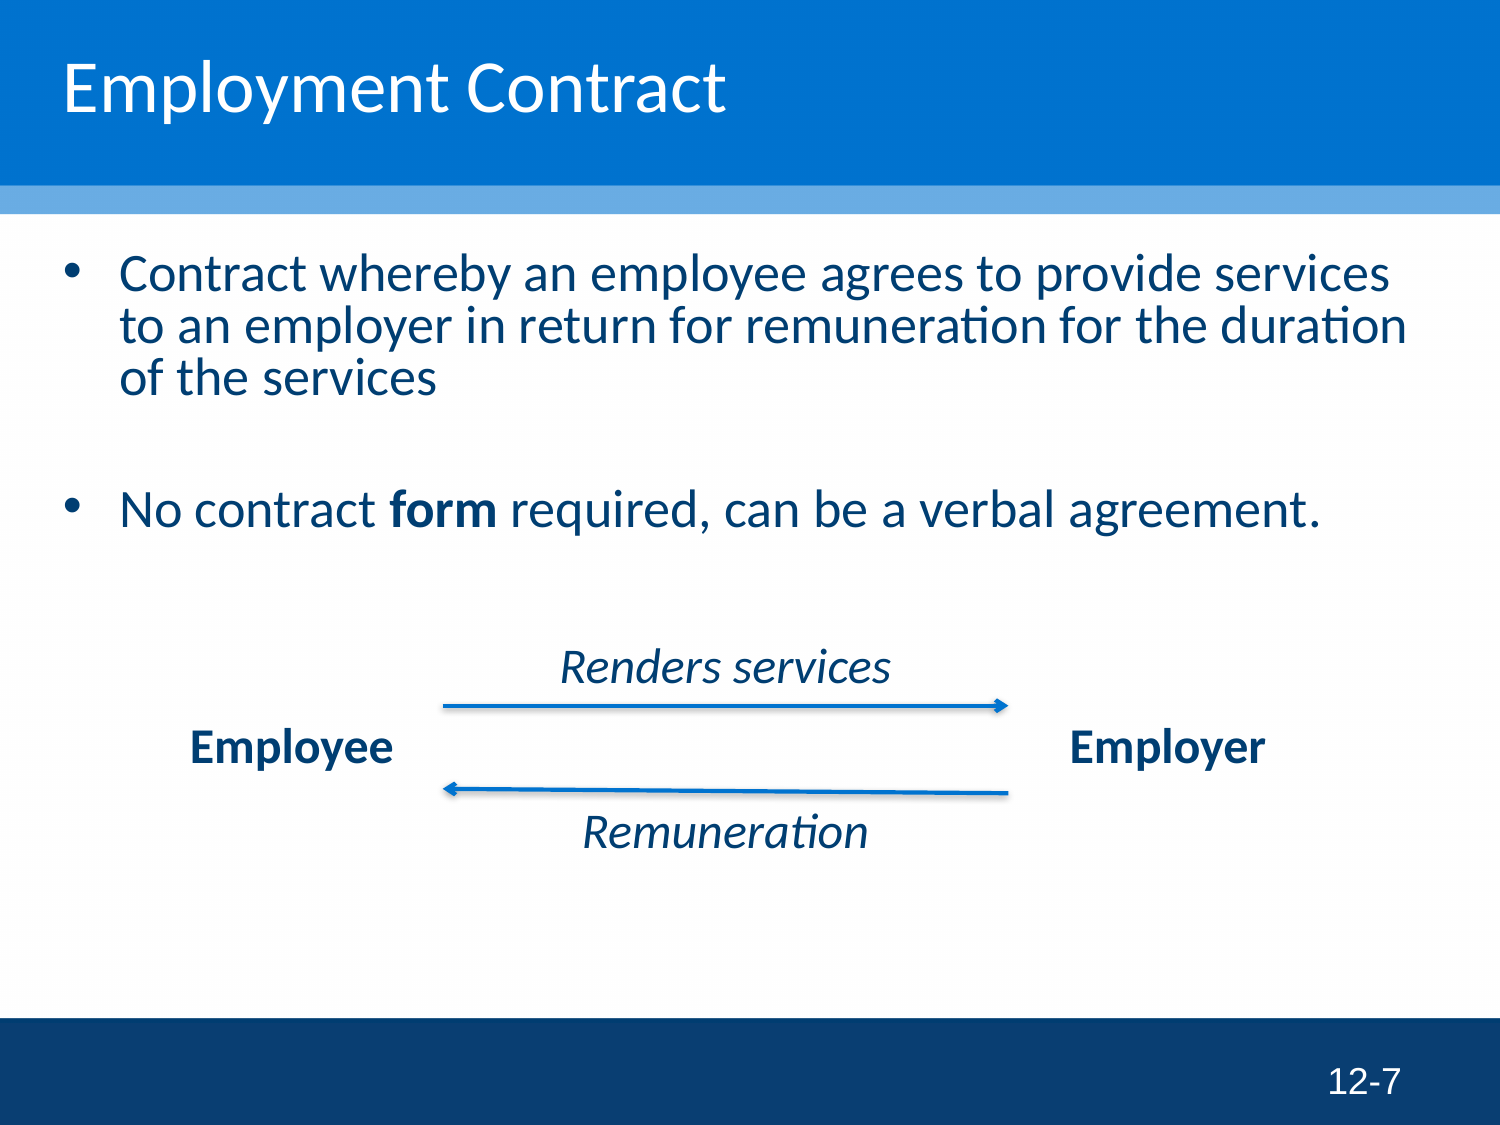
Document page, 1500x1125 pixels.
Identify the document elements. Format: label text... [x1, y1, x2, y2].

title Employment Contract [63, 37, 1437, 107]
list Contract whereby an employee agrees to provide services to an employer in return for remuneration for the duration of the services No contract form required, can be a verbal agreement. [63, 249, 1437, 918]
text_box Renders services [442, 626, 1009, 702]
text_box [442, 788, 1009, 794]
text_box Remuneration [442, 801, 1009, 866]
text_box Employee [174, 705, 483, 781]
text_box 12-7 [1312, 1049, 1500, 1125]
text_box Employer [1054, 705, 1363, 781]
picture [0, 0, 1500, 1125]
